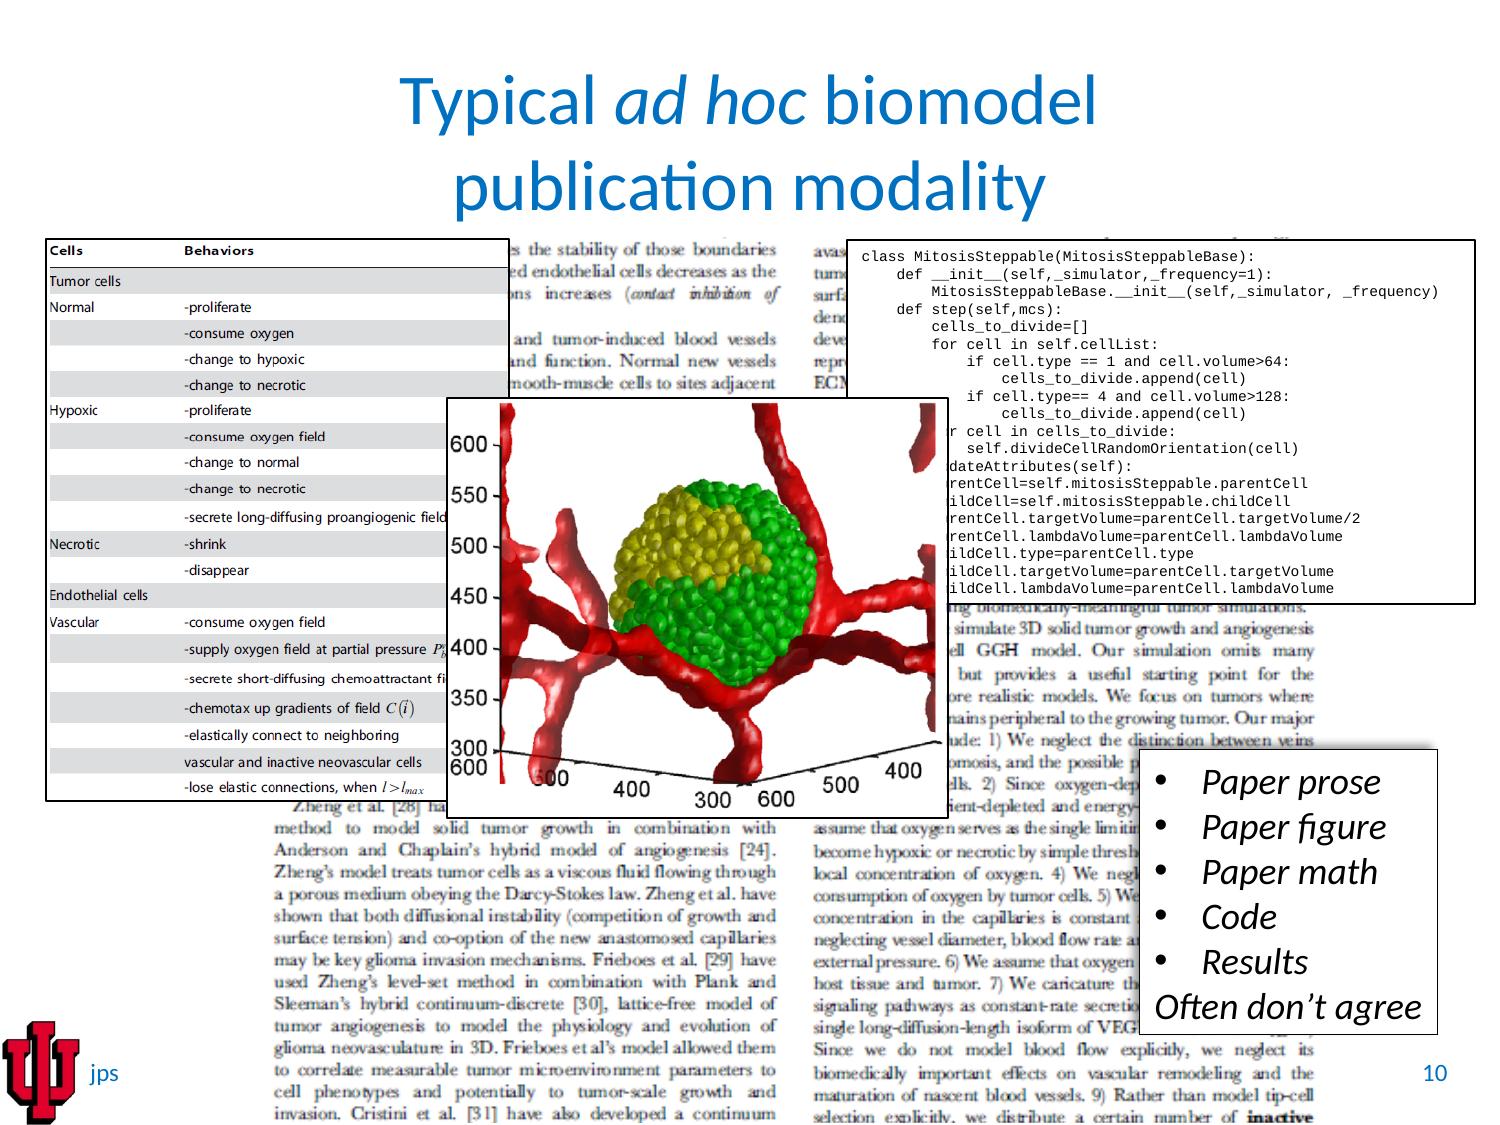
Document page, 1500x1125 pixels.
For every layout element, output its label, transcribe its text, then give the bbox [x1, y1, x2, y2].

text_box Paper prose Paper figure Paper math Code Results Often don’t agree [1341, 749, 1438, 1035]
text_box class MitosisSteppable(MitosisSteppableBase): def __init__(self,_simulator,_frequency=1): MitosisSteppableBase.__init__(self,_simulator, _frequency) def step(self,mcs): cells_to_divide=[] for cell in self.cellList: if cell.type == 1 and cell.volume>64: cells_to_divide.append(cell) if cell.type== 4 and cell.volume>128: cells_to_divide.append(cell) for cell in cells_to_divide: self.divideCellRandomOrientation(cell) def updateAttributes(self): parentCell=self.mitosisSteppable.parentCell childCell=self.mitosisSteppable.childCell parentCell.targetVolume=parentCell.targetVolume/2 parentCell.lambdaVolume=parentCell.lambdaVolume childCell.type=parentCell.type childCell.targetVolume=parentCell.targetVolume childCell.lambdaVolume=parentCell.lambdaVolume [1340, 239, 1475, 605]
title Typical ad hoc biomodel publication modality [75, 45, 1425, 233]
picture [0, 1020, 80, 1125]
slide_number 10 [1374, 1042, 1463, 1100]
picture [46, 237, 1338, 1123]
